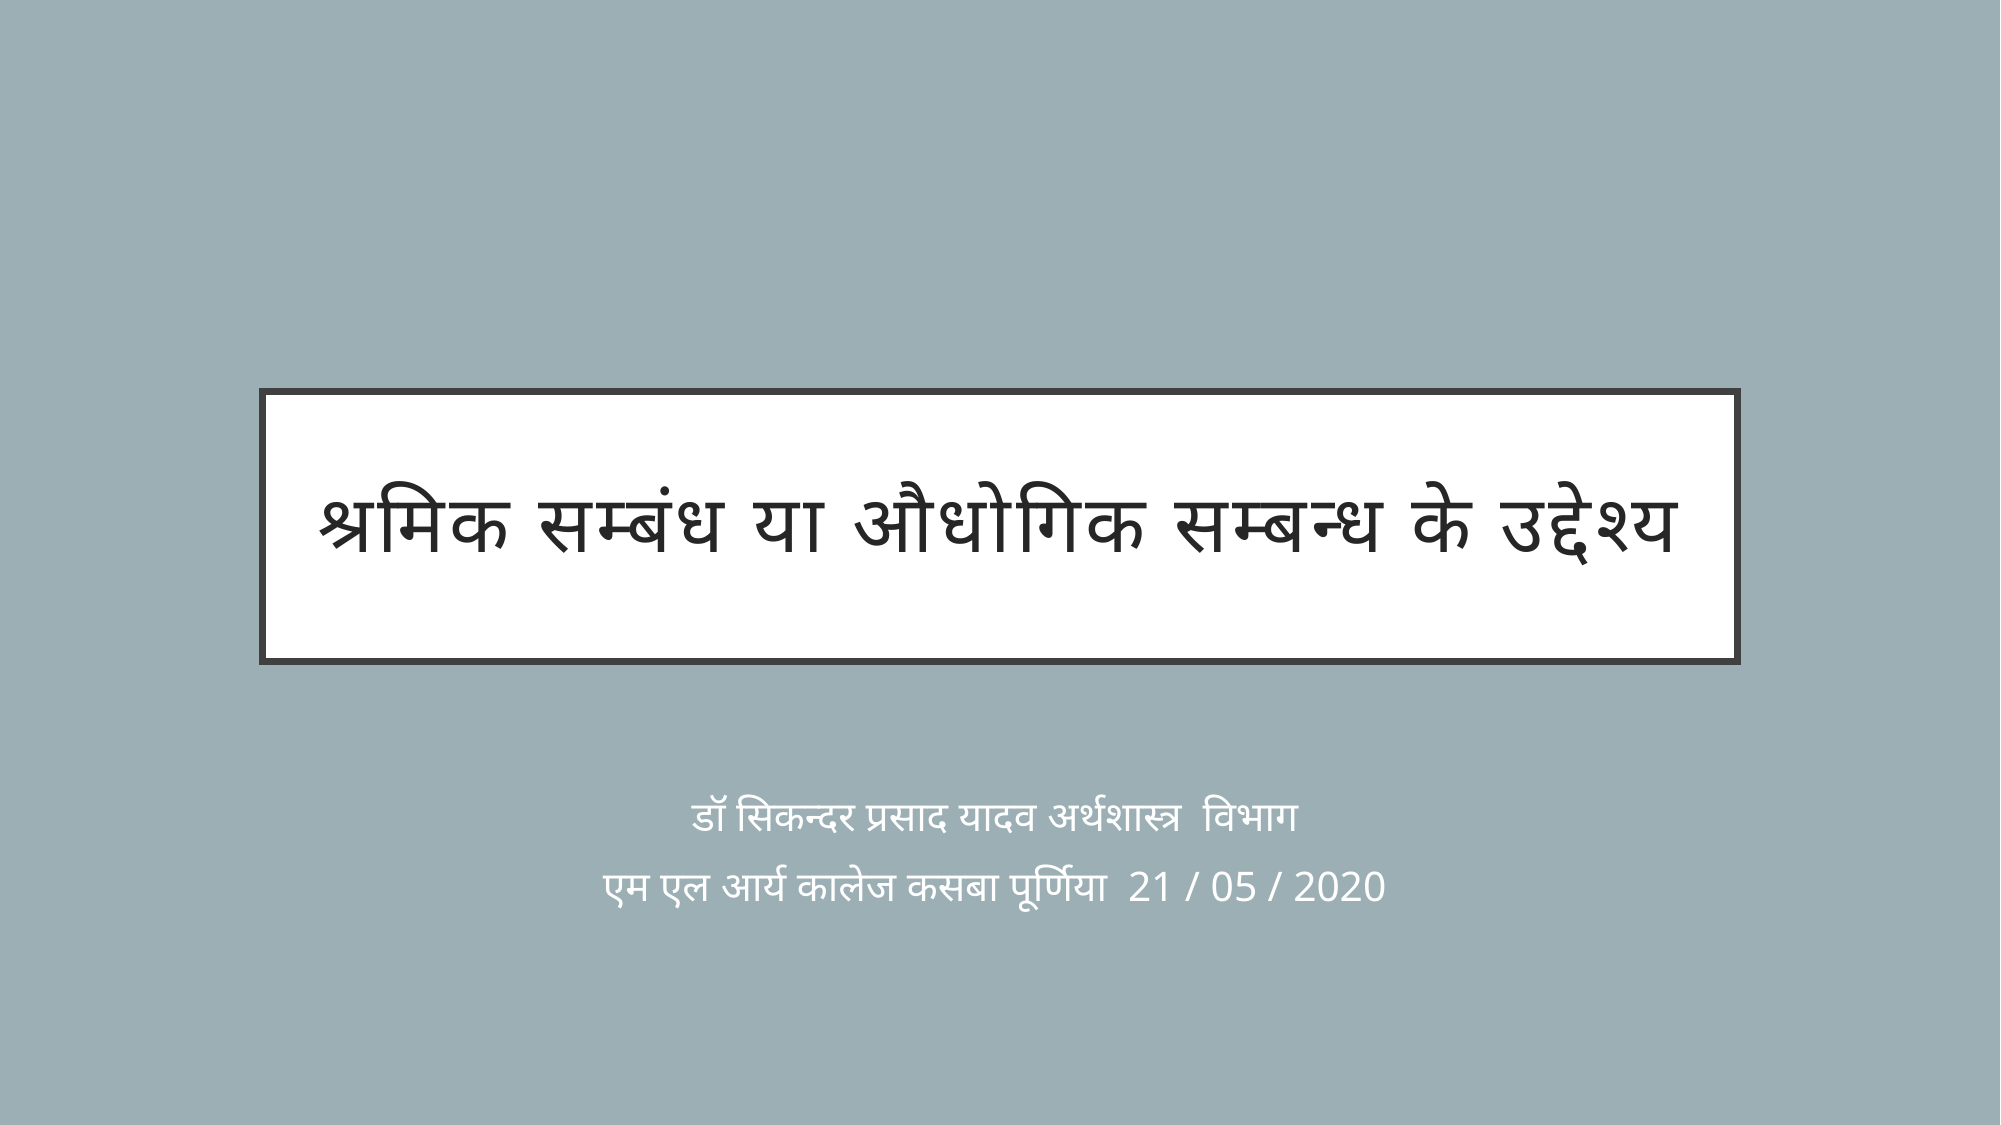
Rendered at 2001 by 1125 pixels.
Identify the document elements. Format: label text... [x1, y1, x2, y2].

subtitle डॉ सिकन्दर प्रसाद यादव अर्थशास्त्र विभाग एम एल आर्य कालेज कसबा पूर्णिया 21 / 05 / 2020 [442, 713, 1558, 918]
title श्रमिक सम्बंध या औधोगिक सम्बन्ध के उद्देश्य [259, 388, 1741, 665]
